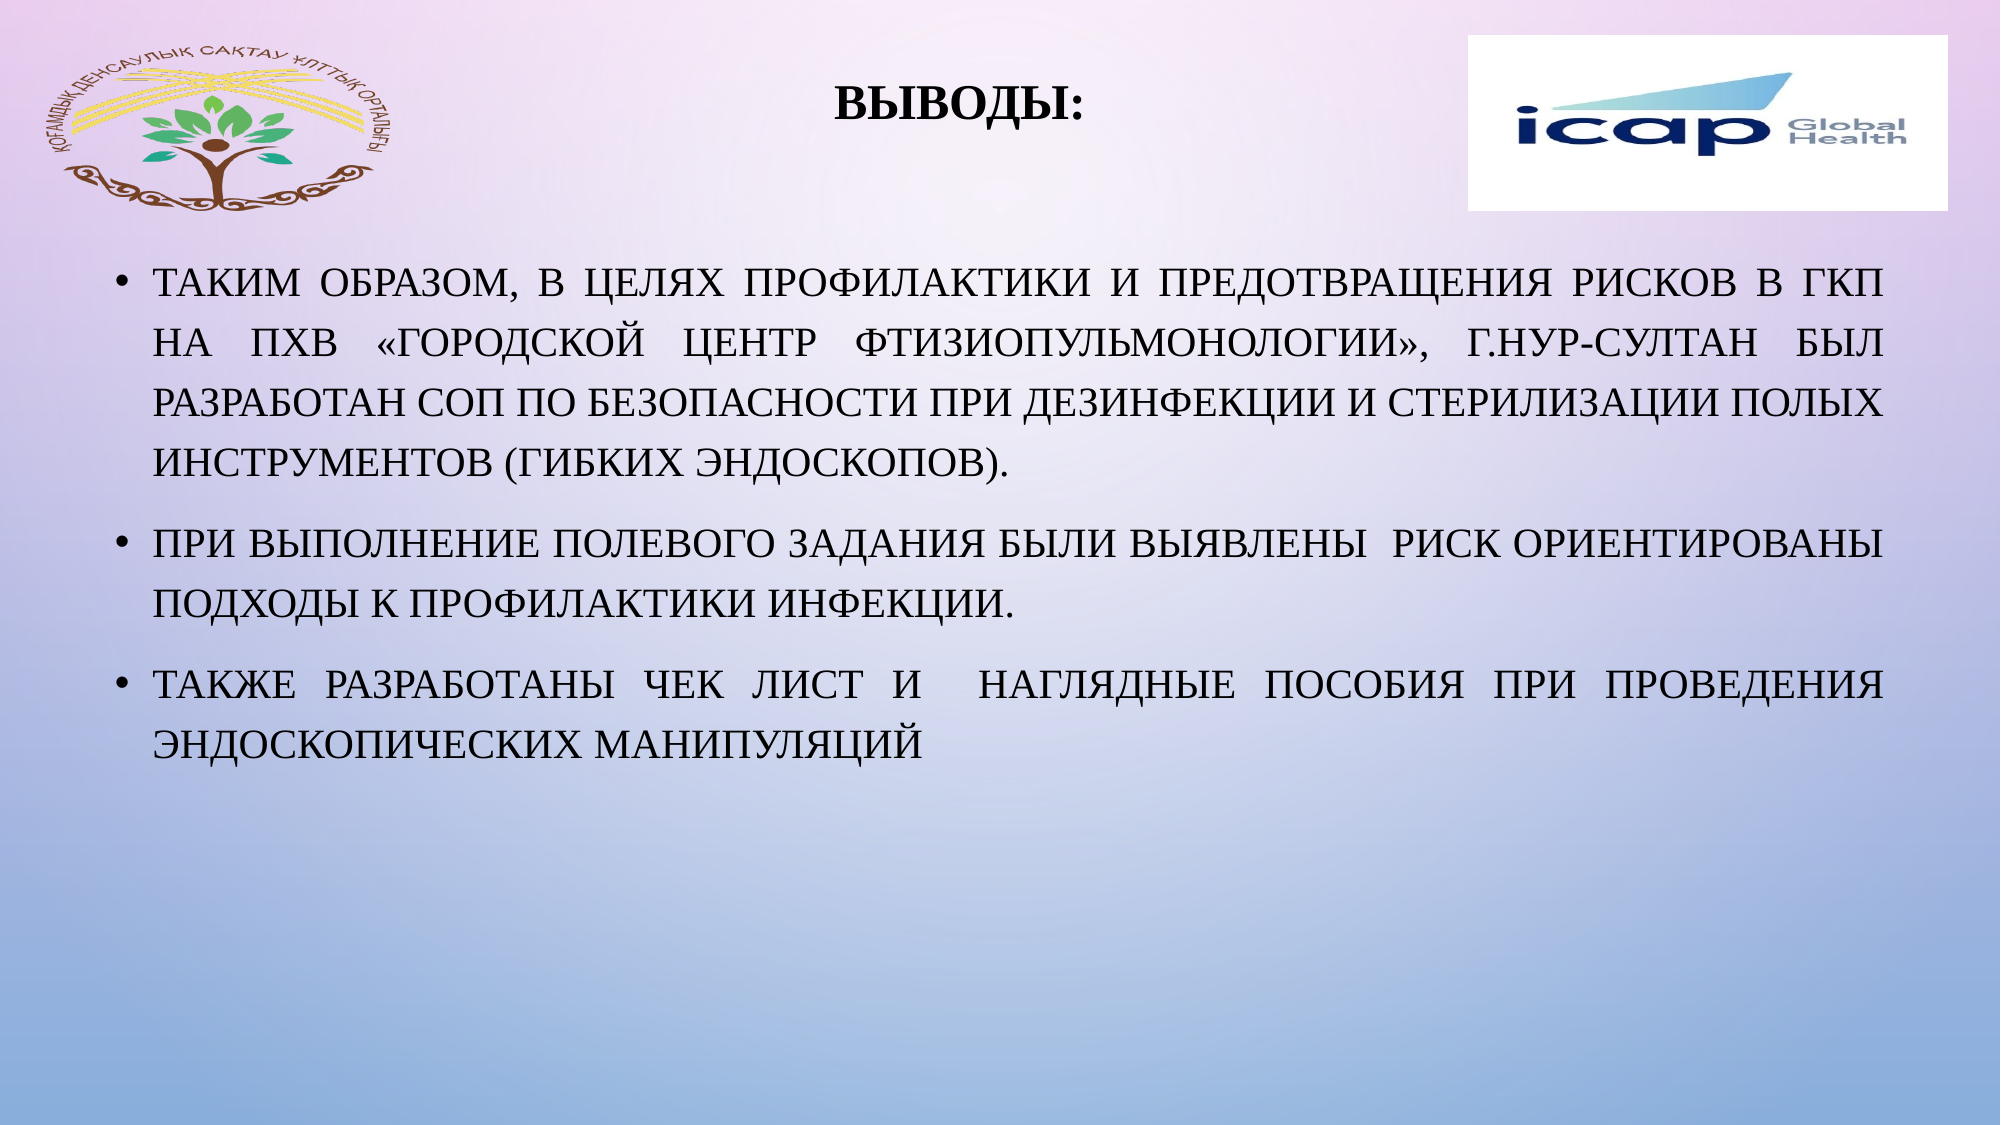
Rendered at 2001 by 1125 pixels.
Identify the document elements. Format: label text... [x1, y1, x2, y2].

picture [46, 46, 391, 212]
title Актуальность : [0, 0, 2000, 615]
list Таким образом, в целях профилактики и предотвращения рисков в ГКП на ПХВ «Городской центр фтизиопульмонологии», г.Нур-Султан был Разработан СОП по безопасности при дезинфекции и стерилизации полых инструментов (гибких эндоскопов). При выполнение полевого задания были выявлены риск ориентированы подходы к профилактики инфекции. Также разработаны Чек лист и наглядные пособия при проведения эндоскопических манипуляций [99, 237, 1900, 1005]
picture [1468, 34, 1949, 212]
title Выводы: [621, 45, 1300, 161]
